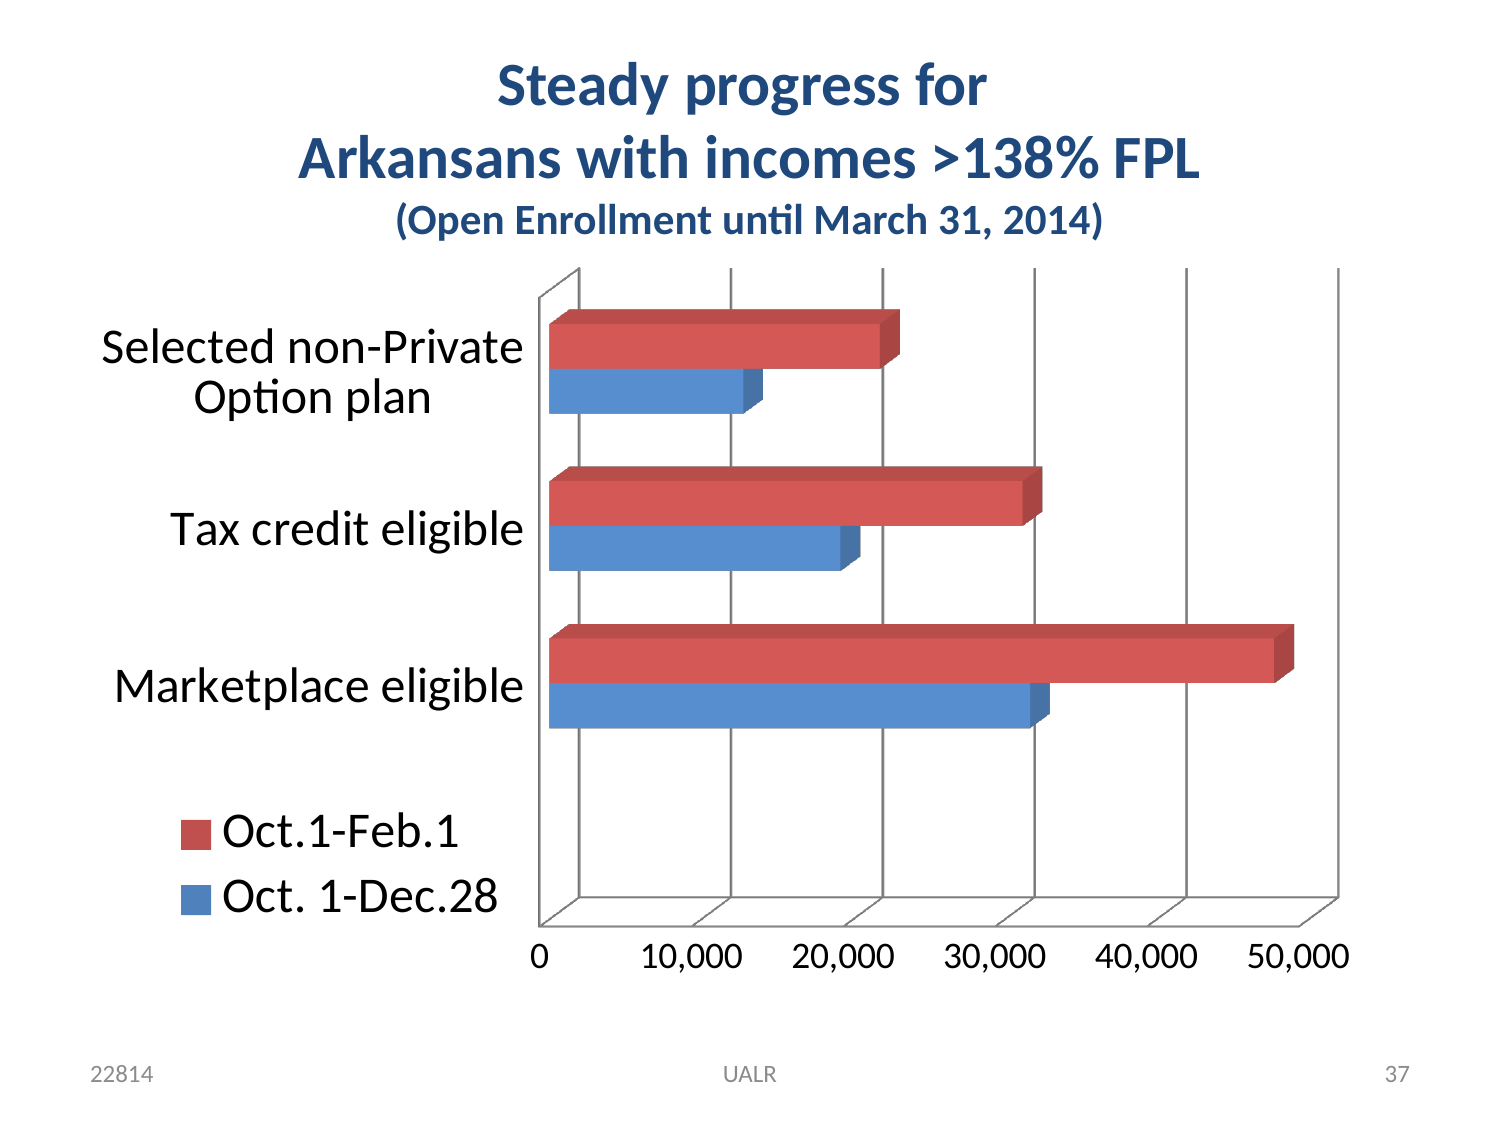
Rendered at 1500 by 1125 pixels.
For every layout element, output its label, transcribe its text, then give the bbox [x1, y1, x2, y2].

title Steady progress for Arkansans with incomes >138% FPL (Open Enrollment until March 31, 2014) [75, 35, 1425, 252]
slide_number 37 [1074, 1042, 1425, 1103]
slide_number 22814 [75, 1042, 425, 1103]
footer UALR [512, 1042, 988, 1103]
chart [74, 262, 1426, 1006]
